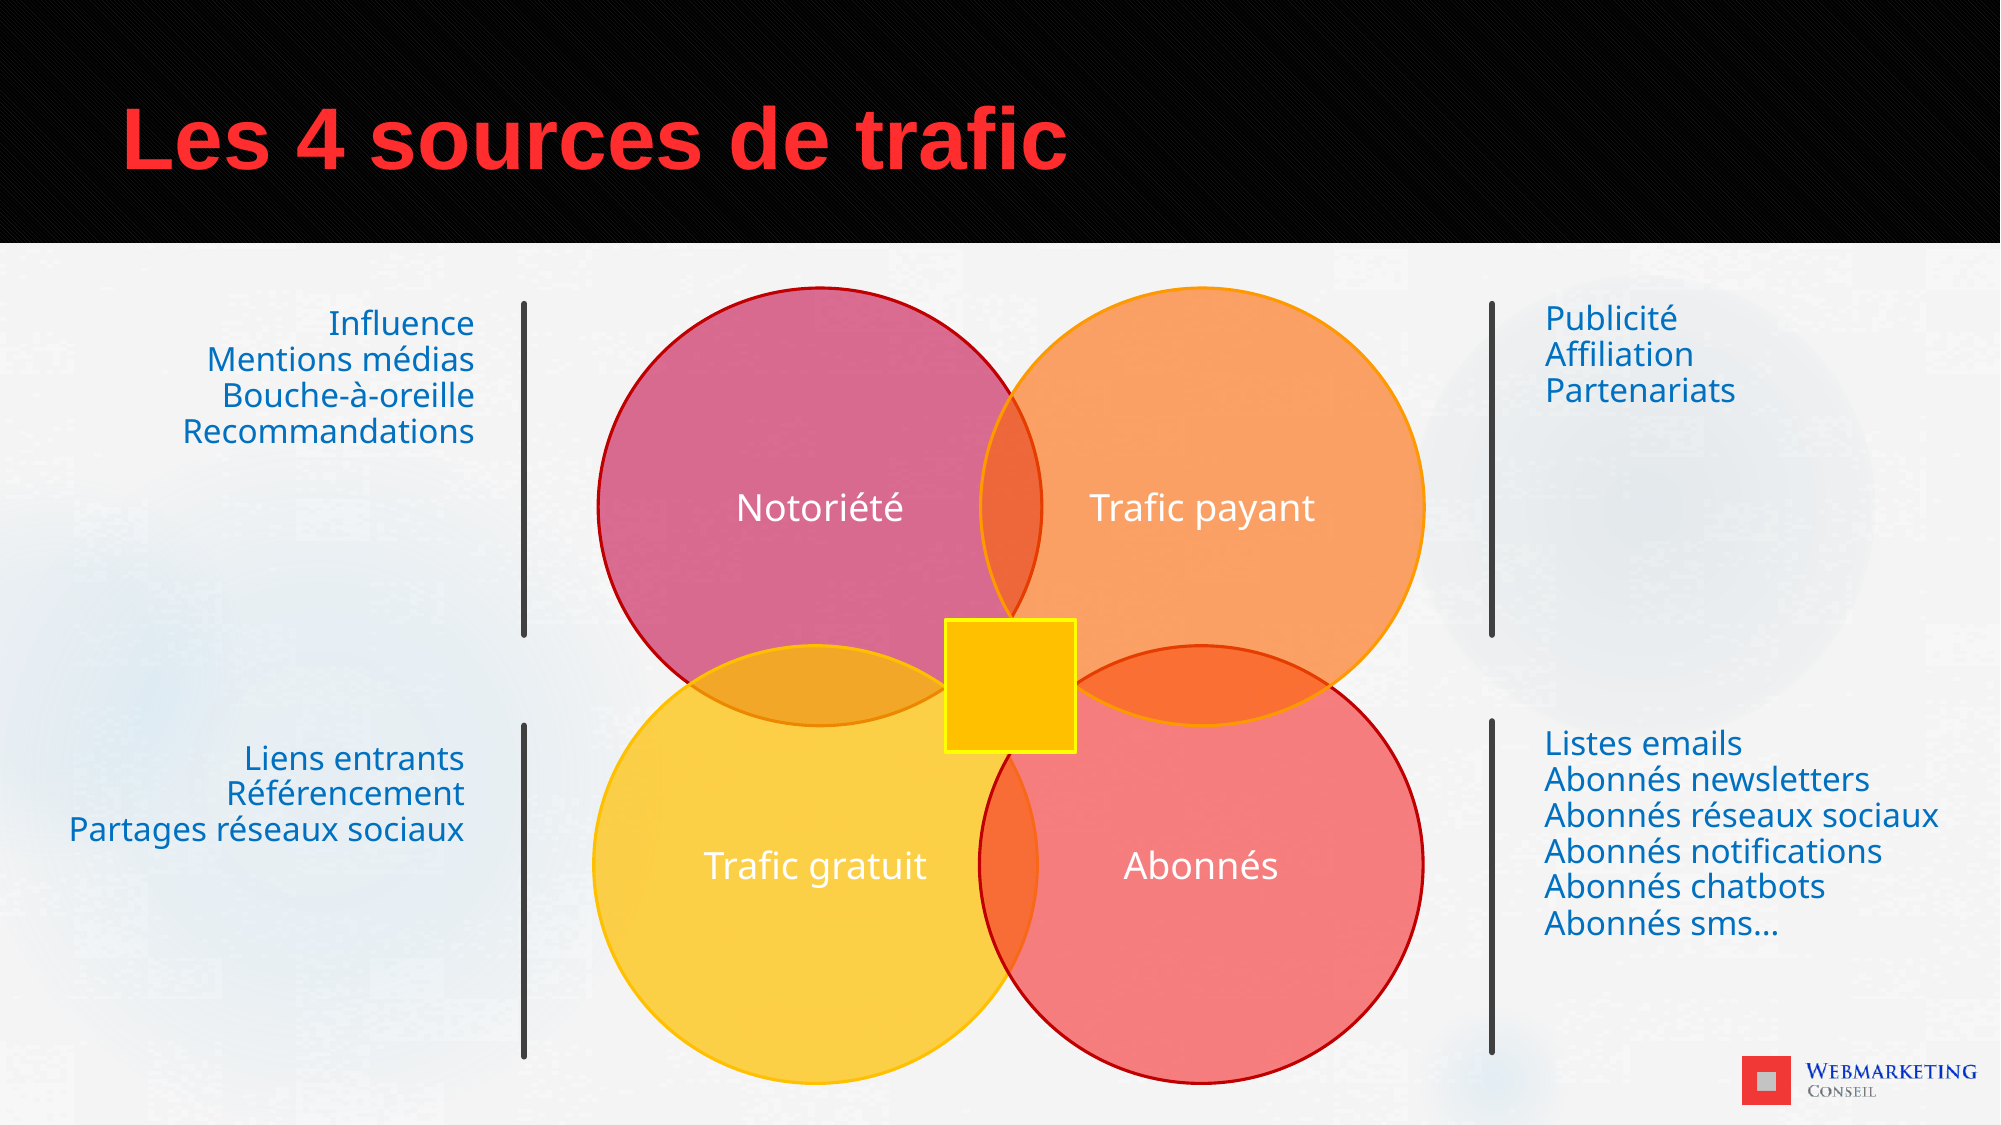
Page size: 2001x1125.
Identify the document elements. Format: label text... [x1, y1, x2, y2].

text_box Listes emails Abonnés newsletters Abonnés réseaux sociaux Abonnés notifications Abonnés chatbots Abonnés sms… [1529, 719, 1981, 803]
title Les 4 sources de trafic [106, 74, 1893, 304]
text_box [0, 0, 2000, 245]
text_box Trafic payant [978, 286, 1426, 728]
picture [0, 0, 2001, 1125]
text_box Influence Mentions médias Bouche-à-oreille Recommandations [53, 299, 491, 383]
picture [910, 304, 1112, 391]
text_box Publicité Affiliation Partenariats [1530, 294, 1861, 379]
text_box [944, 618, 1077, 754]
text_box Liens entrants Référencement Partages réseaux sociaux [38, 733, 480, 818]
text_box Abonnés [977, 686, 1425, 1085]
text_box Trafic gratuit [592, 644, 1008, 1085]
text_box Notoriété [596, 286, 1011, 684]
